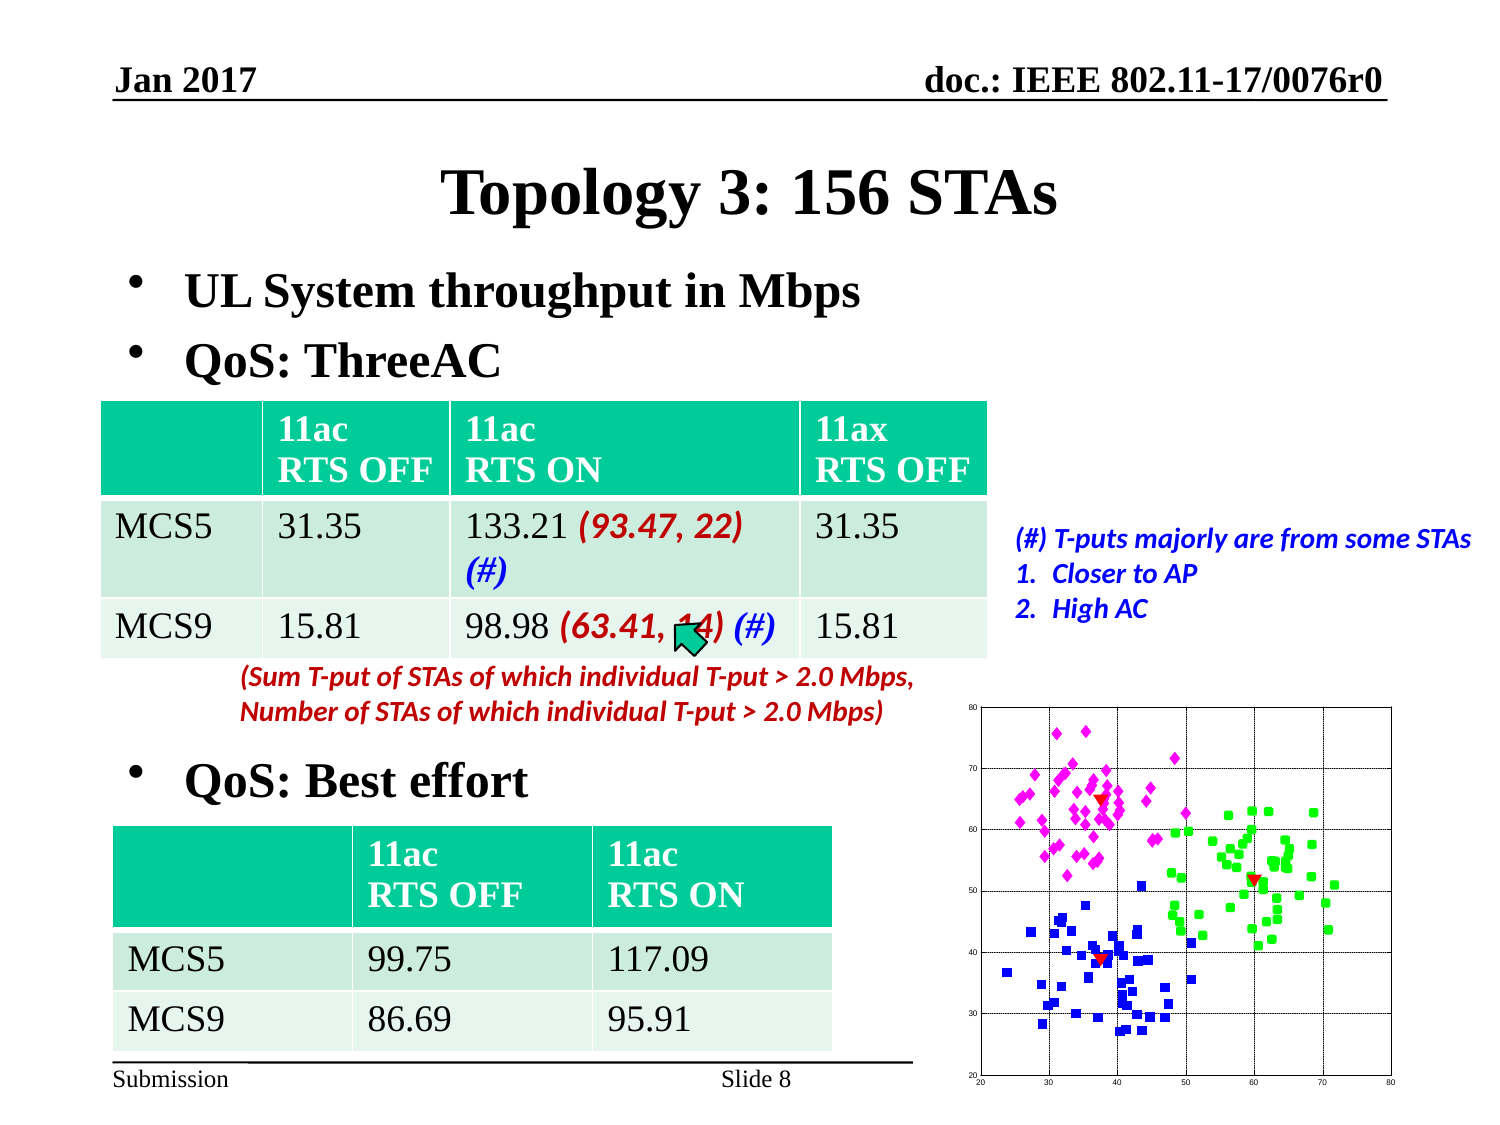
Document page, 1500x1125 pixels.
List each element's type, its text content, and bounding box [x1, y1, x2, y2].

table_header 11ac RTS ON [593, 826, 832, 927]
table_header [113, 826, 352, 927]
table_cell MCS5 [101, 501, 262, 597]
table_cell 98.98 (63.41, 14) (#) [451, 599, 799, 649]
table_cell 117.09 [593, 933, 832, 990]
table_cell 133.21 (93.47, 22) (#) [451, 501, 799, 597]
table_cell MCS9 [113, 992, 352, 1051]
text_box (#) T-puts majorly are from some STAs Closer to AP High AC [999, 512, 1500, 667]
table_cell 99.75 [353, 933, 592, 990]
table_cell 31.35 [263, 501, 449, 597]
table_cell MCS5 [113, 933, 352, 990]
table_header [101, 401, 262, 495]
slide_number Slide 8 [712, 1061, 800, 1093]
table_header 11ac RTS ON [451, 401, 799, 495]
table_cell 86.69 [353, 992, 592, 1051]
table_cell MCS9 [101, 599, 262, 658]
table_cell 31.35 [801, 501, 987, 597]
title Topology 3: 156 STAs [112, 112, 1388, 249]
table_cell 15.81 [801, 599, 987, 658]
table_cell 95.91 [593, 992, 832, 1051]
table_cell 15.81 [263, 599, 449, 649]
table_header 11ax RTS OFF [801, 401, 987, 495]
text_box [674, 623, 708, 656]
text_box (Sum T-put of STAs of which individual T-put > 2.0 Mbps, Number of STAs of which individual T-put > 2.0 Mbps) [225, 649, 948, 770]
picture [912, 672, 1443, 1125]
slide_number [114, 54, 261, 101]
table_header 11ac RTS OFF [353, 826, 592, 927]
table_header 11ac RTS OFF [263, 401, 449, 495]
list UL System throughput in Mbps QoS: ThreeAC QoS: Best effort [112, 659, 907, 1038]
list UL System throughput in Mbps QoS: ThreeAC QoS: Best effort [112, 249, 1401, 671]
